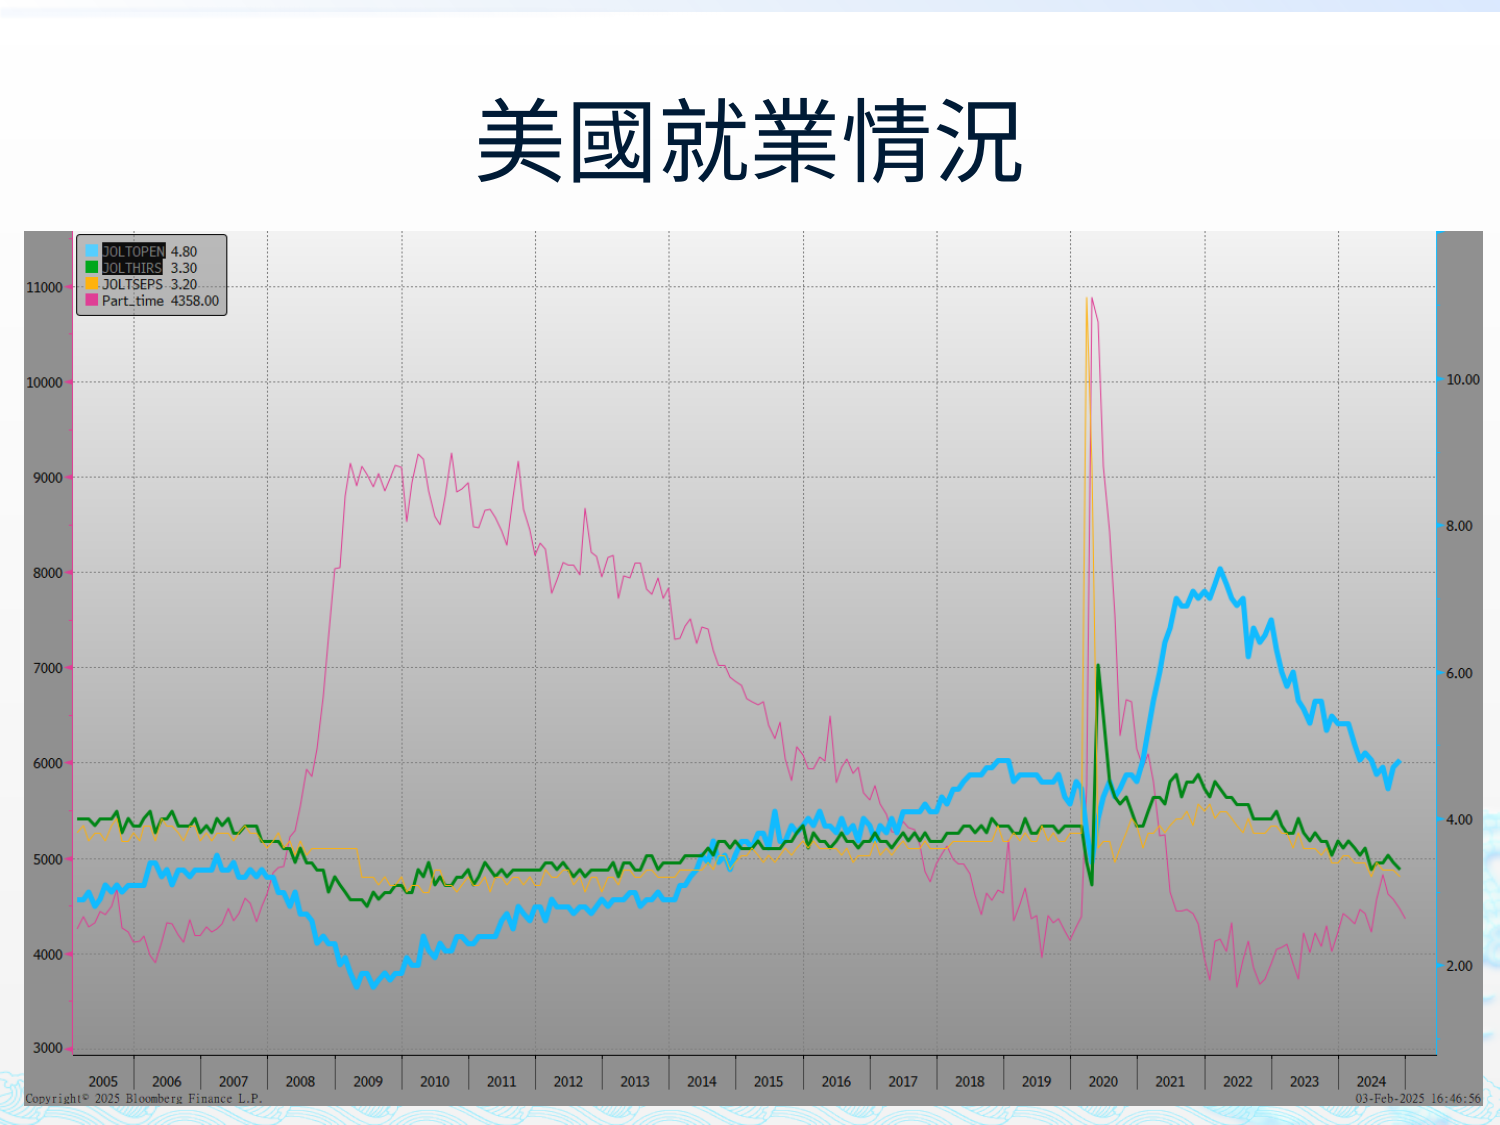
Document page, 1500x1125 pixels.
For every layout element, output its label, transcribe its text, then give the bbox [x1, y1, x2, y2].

title 美國就業情況 [75, 45, 1425, 231]
picture [23, 231, 1483, 1107]
